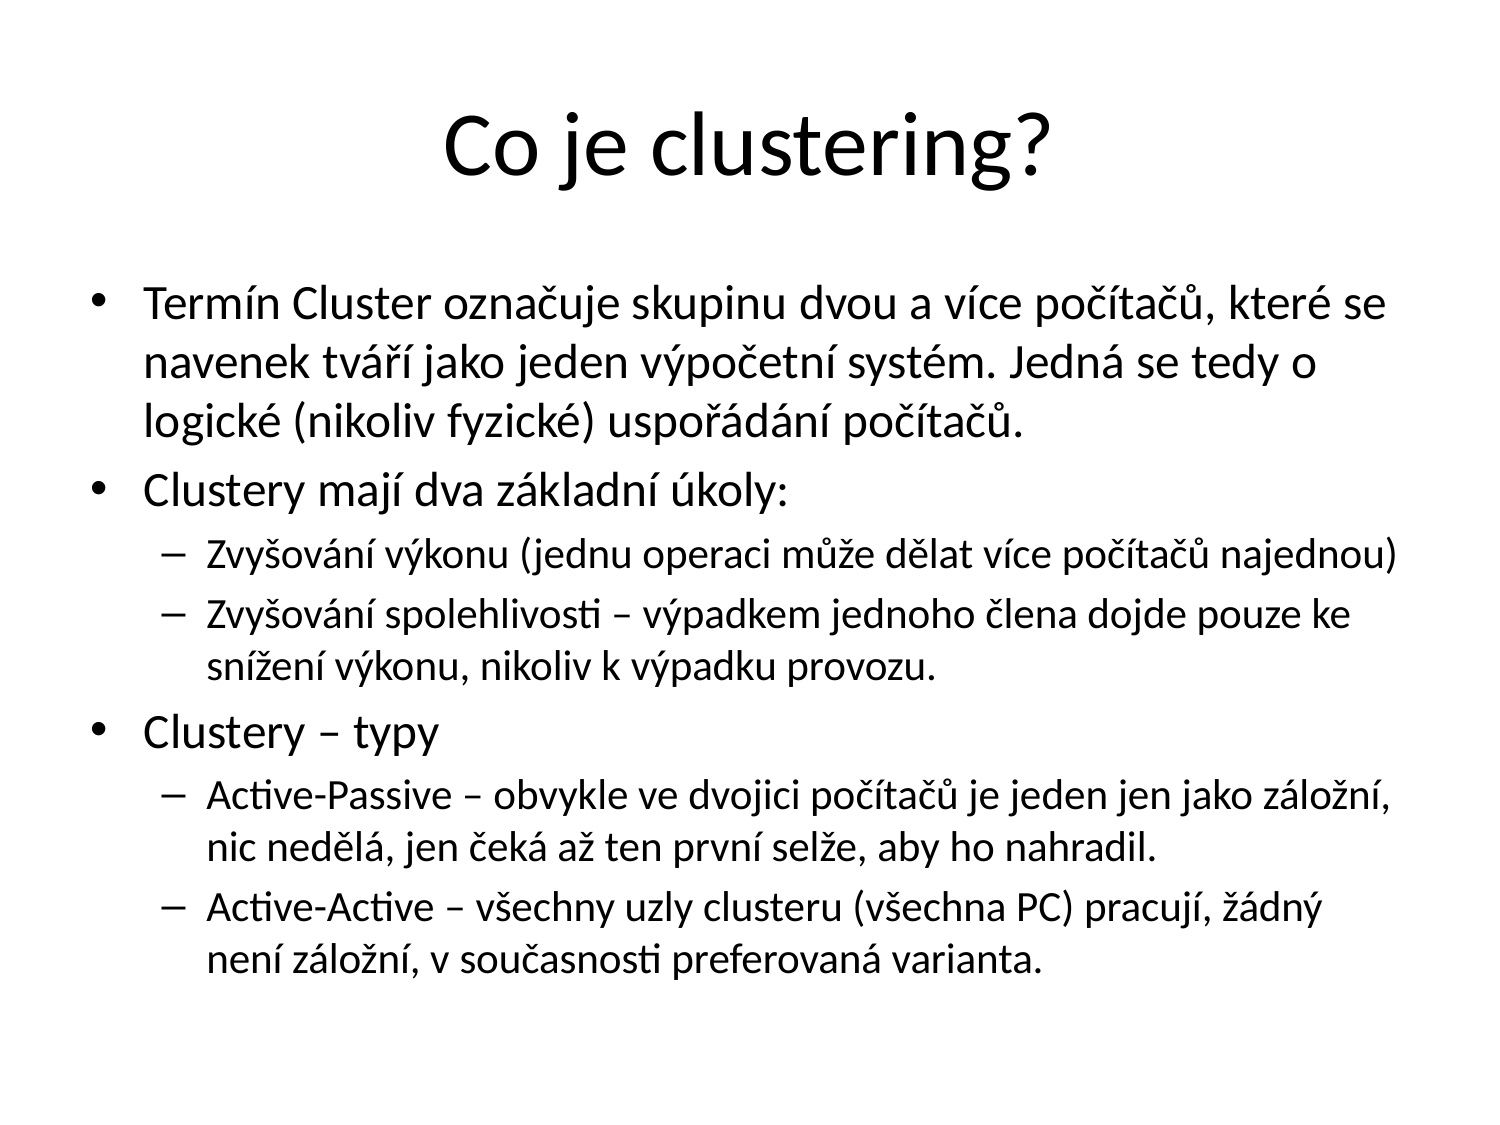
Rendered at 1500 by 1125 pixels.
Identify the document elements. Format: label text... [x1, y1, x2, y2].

list Termín Cluster označuje skupinu dvou a více počítačů, které se navenek tváří jako jeden výpočetní systém. Jedná se tedy o logické (nikoliv fyzické) uspořádání počítačů. Clustery mají dva základní úkoly: Zvyšování výkonu (jednu operaci může dělat více počítačů najednou) Zvyšování spolehlivosti – výpadkem jednoho člena dojde pouze ke snížení výkonu, nikoliv k výpadku provozu. Clustery – typy Active-Passive – obvykle ve dvojici počítačů je jeden jen jako záložní, nic nedělá, jen čeká až ten první selže, aby ho nahradil. Active-Active – všechny uzly clusteru (všechna PC) pracují, žádný není záložní, v současnosti preferovaná varianta. [75, 262, 1425, 1005]
title Co je clustering? [75, 45, 1425, 233]
